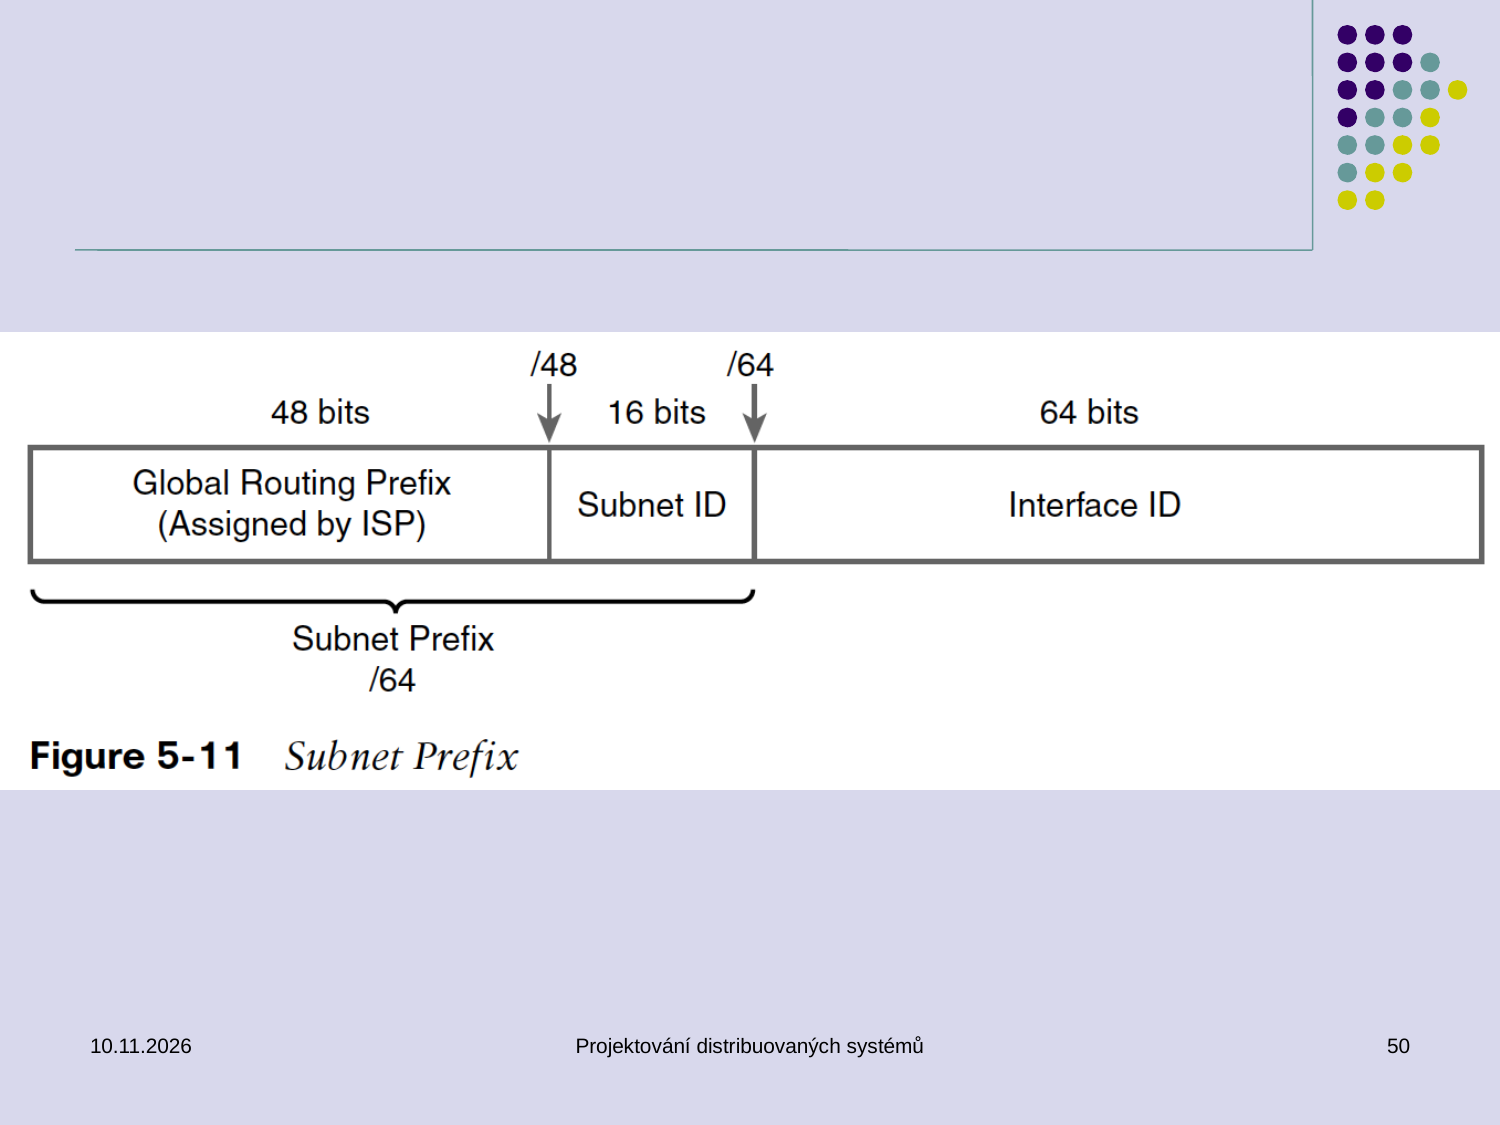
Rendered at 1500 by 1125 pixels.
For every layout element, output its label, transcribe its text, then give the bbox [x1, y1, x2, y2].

slide_number 20. 3. 2019 [75, 1025, 425, 1100]
footer Projektování distribuovaných systémů [512, 1025, 988, 1100]
picture [0, 332, 1500, 791]
slide_number 50 [1074, 1025, 1425, 1100]
